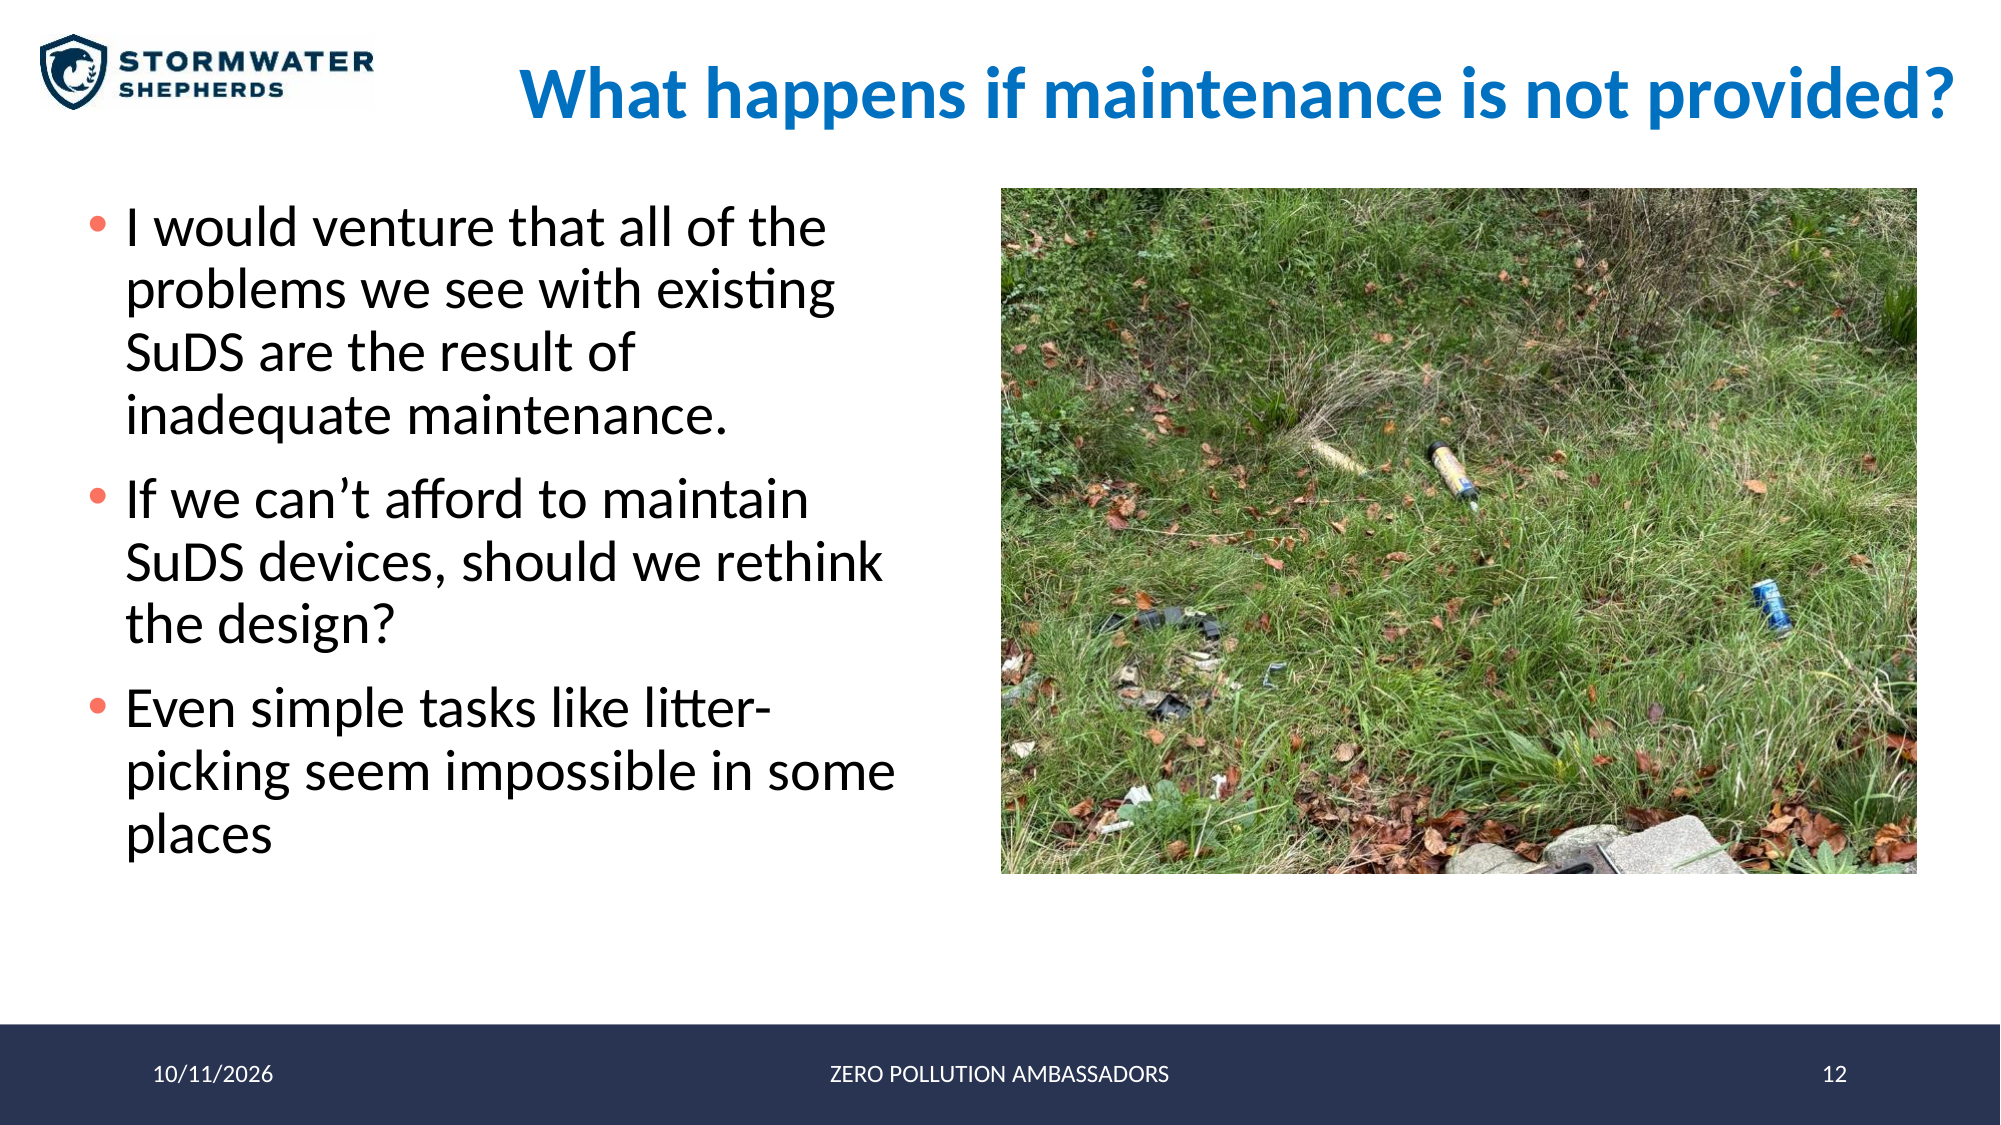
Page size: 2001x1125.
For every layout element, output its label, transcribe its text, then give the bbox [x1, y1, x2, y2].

footer ZERO POLLUTION AMBASSADORS [662, 1042, 1338, 1103]
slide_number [137, 1042, 588, 1103]
title What happens if maintenance is not provided? [306, 22, 1974, 168]
list I would venture that all of the problems we see with existing SuDS are the result of inadequate maintenance. If we can’t afford to maintain SuDS devices, should we rethink the design? Even simple tasks like litter-picking seem impossible in some places [72, 188, 923, 961]
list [1001, 188, 1917, 874]
slide_number 12 [1412, 1042, 1863, 1103]
picture [40, 34, 306, 110]
